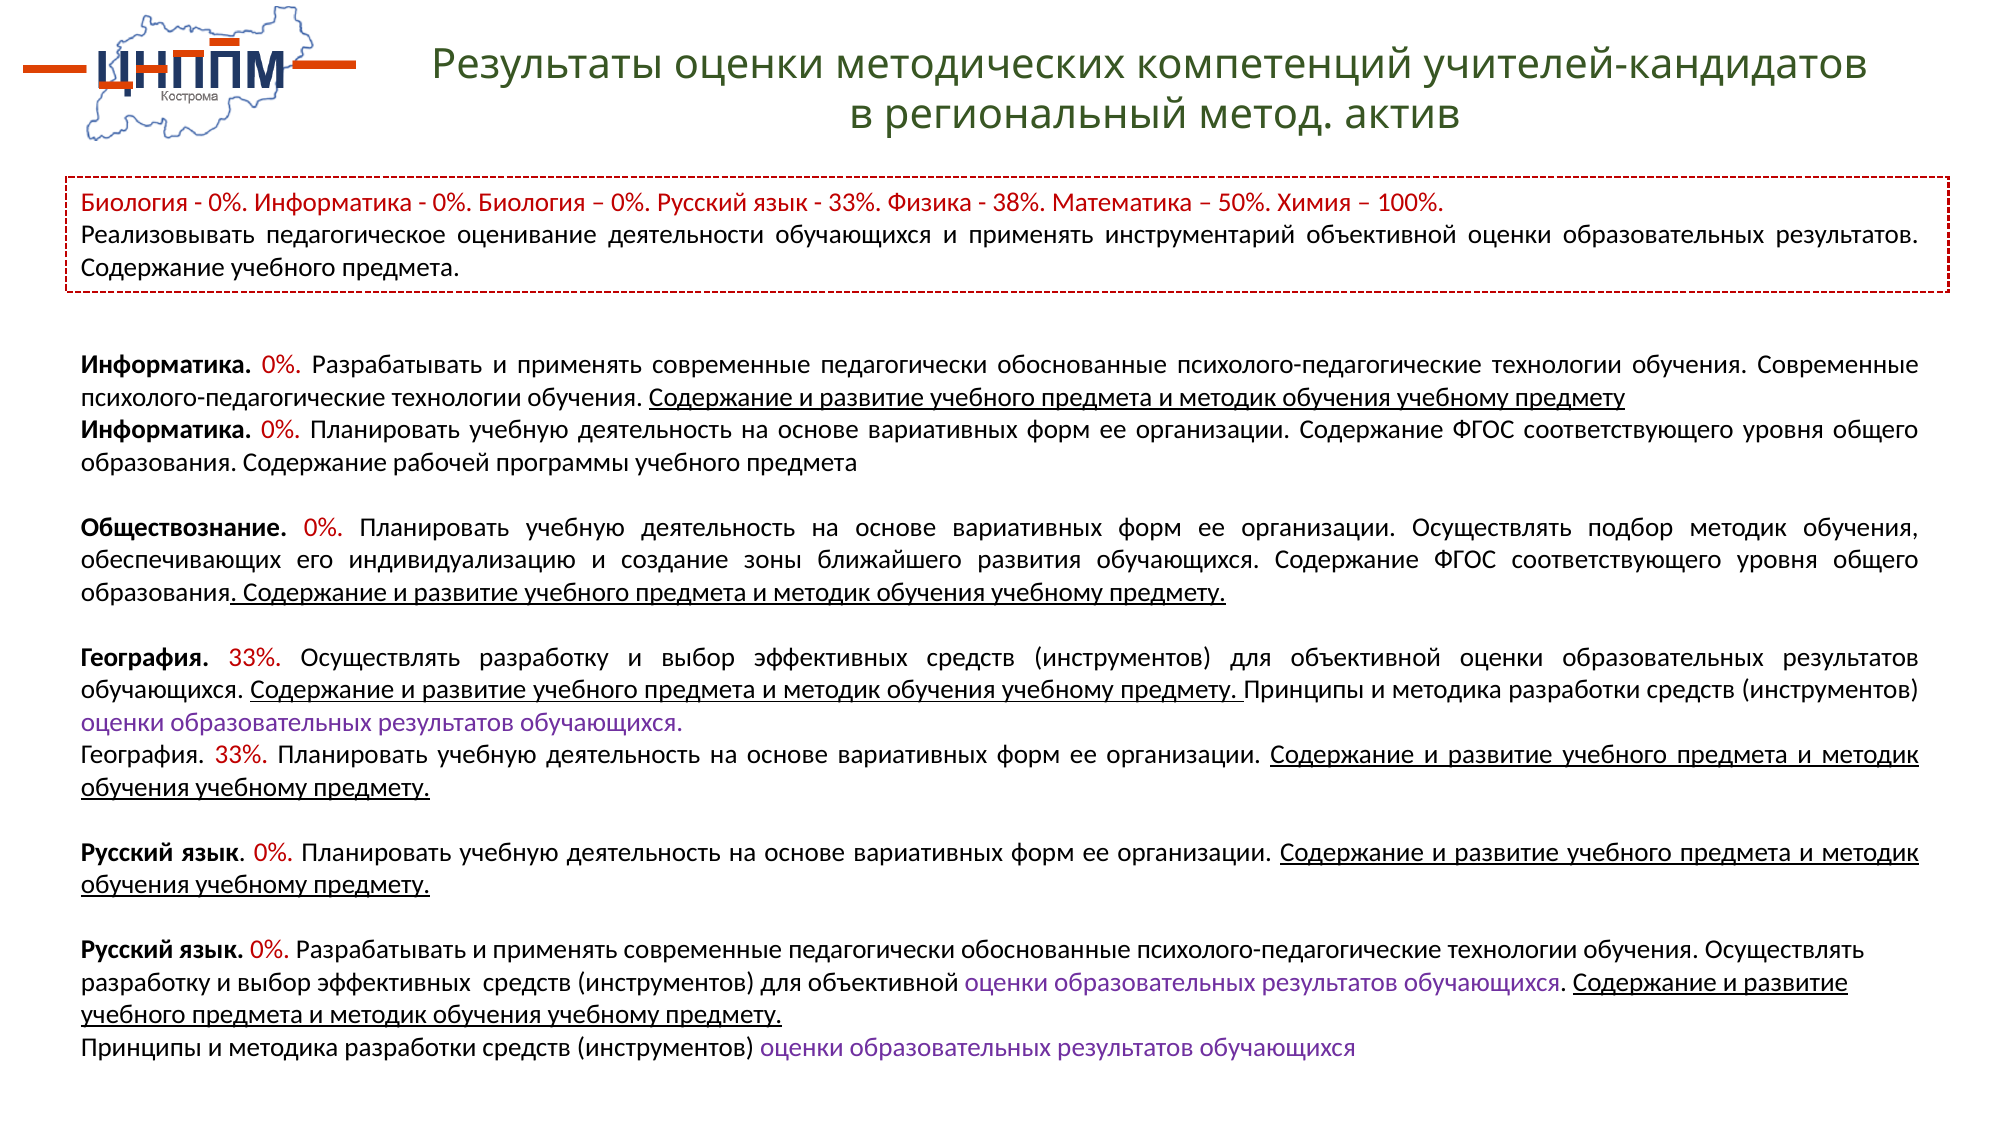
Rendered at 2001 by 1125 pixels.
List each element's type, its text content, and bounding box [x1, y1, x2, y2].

text_box Результаты оценки методических компетенций учителей-кандидатов в региональный метод. актив [360, 29, 1963, 145]
text_box [65, 176, 1950, 293]
text_box Биология - 0%. Информатика - 0%. Биология – 0%. Русский язык - 33%. Физика - 38%. Математика – 50%. Химия – 100%. Реализовывать педагогическое оценивание деятельности обучающихся и применять инструментарий объективной оценки образовательных результатов. Содержание учебного предмета. Информатика. 0%. Разрабатывать и применять современные педагогически обоснованные психолого-педагогические технологии обучения. Современные психолого-педагогические технологии обучения. Содержание и развитие учебного предмета и методик обучения учебному предмету Информатика. 0%. Планировать учебную деятельность на основе вариативных форм ее организации. Содержание ФГОС соответствующего уровня общего образования. Содержание рабочей программы учебного предмета Обществознание. 0%. Планировать учебную деятельность на основе вариативных форм ее организации. Осуществлять подбор методик обучения, обеспечивающих его индивидуализацию и создание зоны ближайшего развития обучающихся. Содержание ФГОС соответствующего уровня общего образования. Содержание и развитие учебного предмета и методик обучения учебному предмету. География. 33%. Осуществлять разработку и выбор эффективных средств (инструментов) для объективной оценки образовательных результатов обучающихся. Содержание и развитие учебного предмета и методик обучения учебному предмету. Принципы и методика разработки средств (инструментов) оценки образовательных результатов обучающихся. География. 33%. Планировать учебную деятельность на основе вариативных форм ее организации. Содержание и развитие учебного предмета и методик обучения учебному предмету. Русский язык. 0%. Планировать учебную деятельность на основе вариативных форм ее организации. Содержание и развитие учебного предмета и методик обучения учебному предмету. Русский язык. 0%. Разрабатывать и применять современные педагогически обоснованные психолого-педагогические технологии обучения. Осуществлять разработку и выбор эффективных средств (инструментов) для объективной оценки образовательных результатов обучающихся. Содержание и развитие учебного предмета и методик обучения учебному предмету. Принципы и методика разработки средств (инструментов) оценки образовательных результатов обучающихся [66, 292, 1934, 1069]
picture [15, 0, 360, 146]
